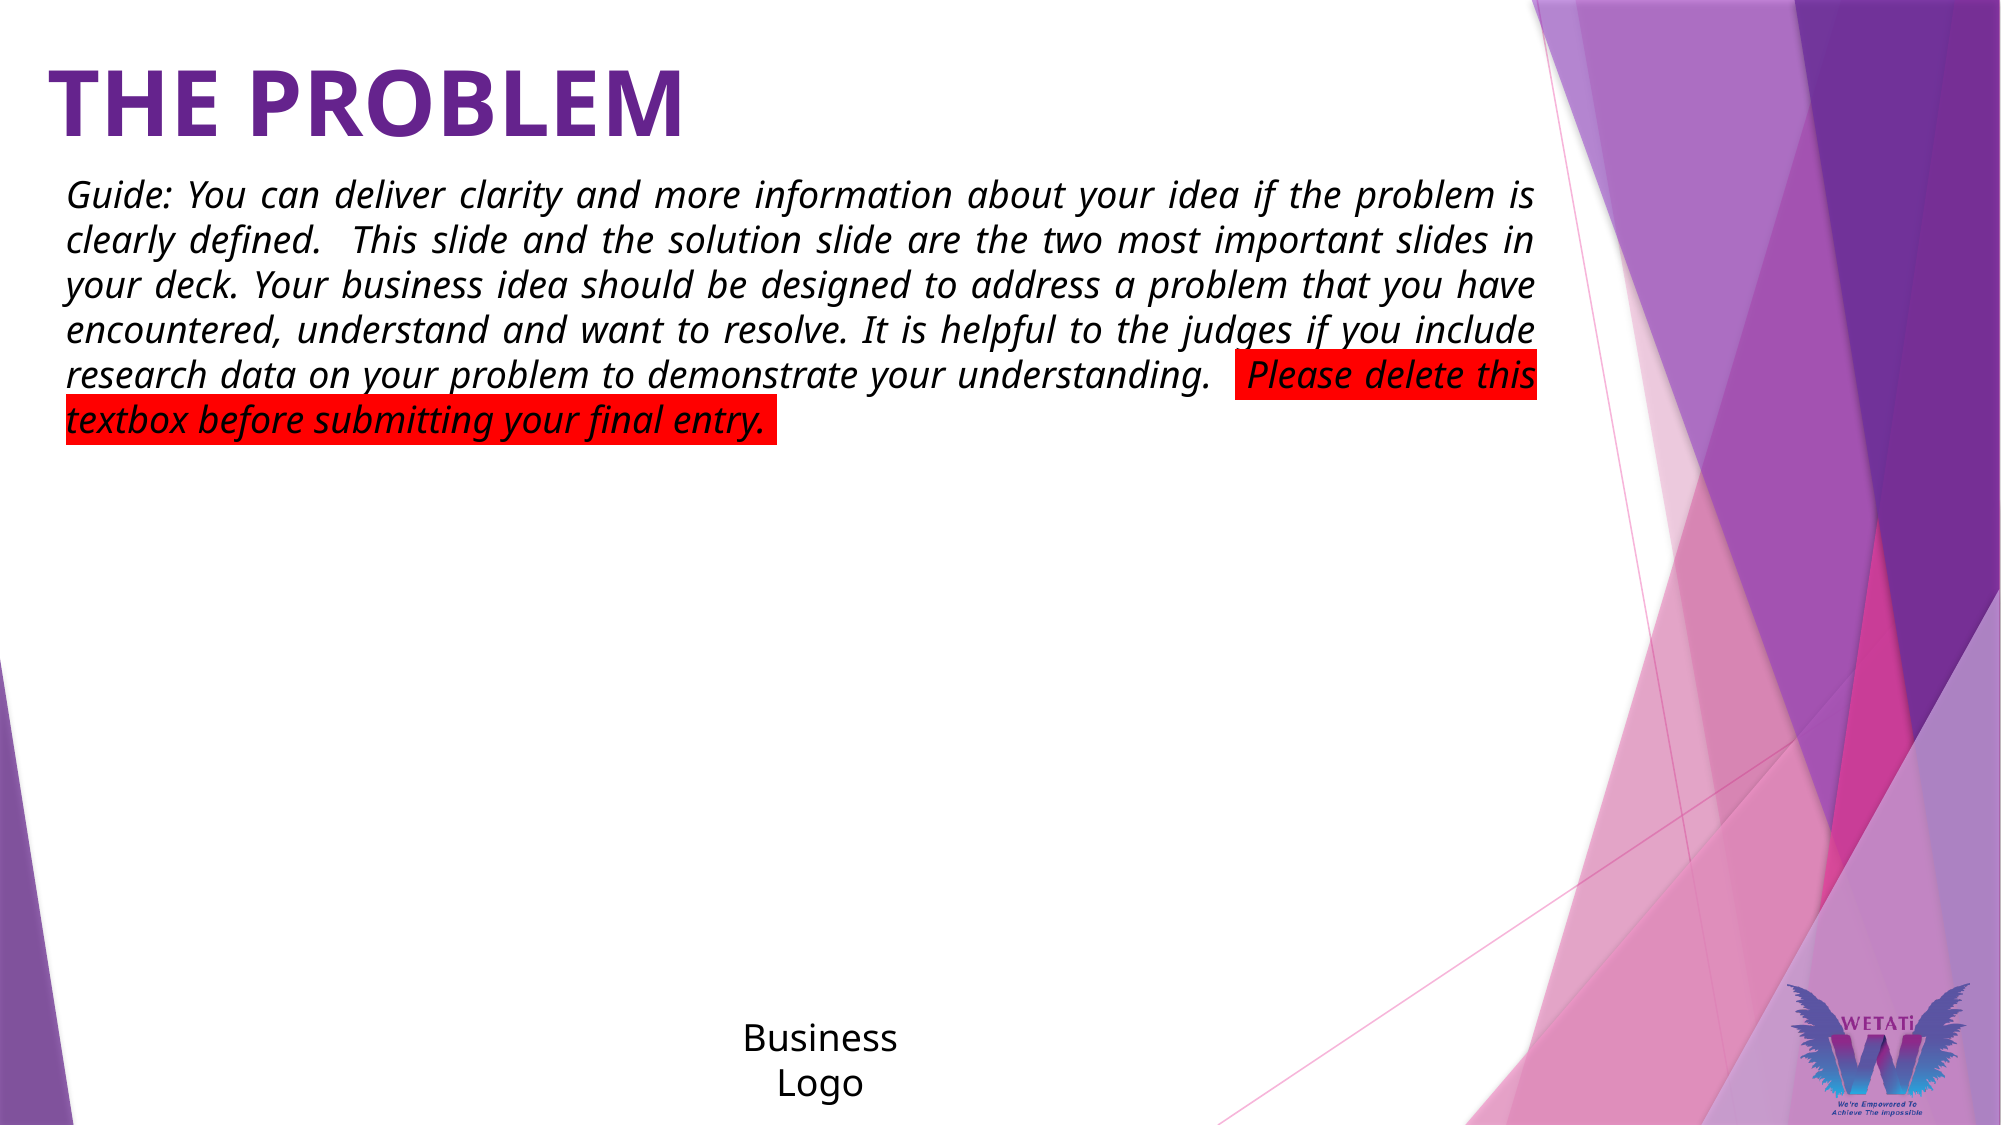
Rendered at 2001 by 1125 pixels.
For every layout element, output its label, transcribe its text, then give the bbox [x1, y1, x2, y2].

text_box THE PROBLEM [32, 37, 1033, 163]
text_box Guide: You can deliver clarity and more information about your idea if the problem is clearly defined. This slide and the solution slide are the two most important slides in your deck. Your business idea should be designed to address a problem that you have encountered, understand and want to resolve. It is helpful to the judges if you include research data on your problem to demonstrate your understanding. Please delete this textbox before submitting your final entry. [51, 164, 1552, 484]
picture [1787, 983, 1970, 1118]
text_box Business Logo [711, 1006, 930, 1111]
